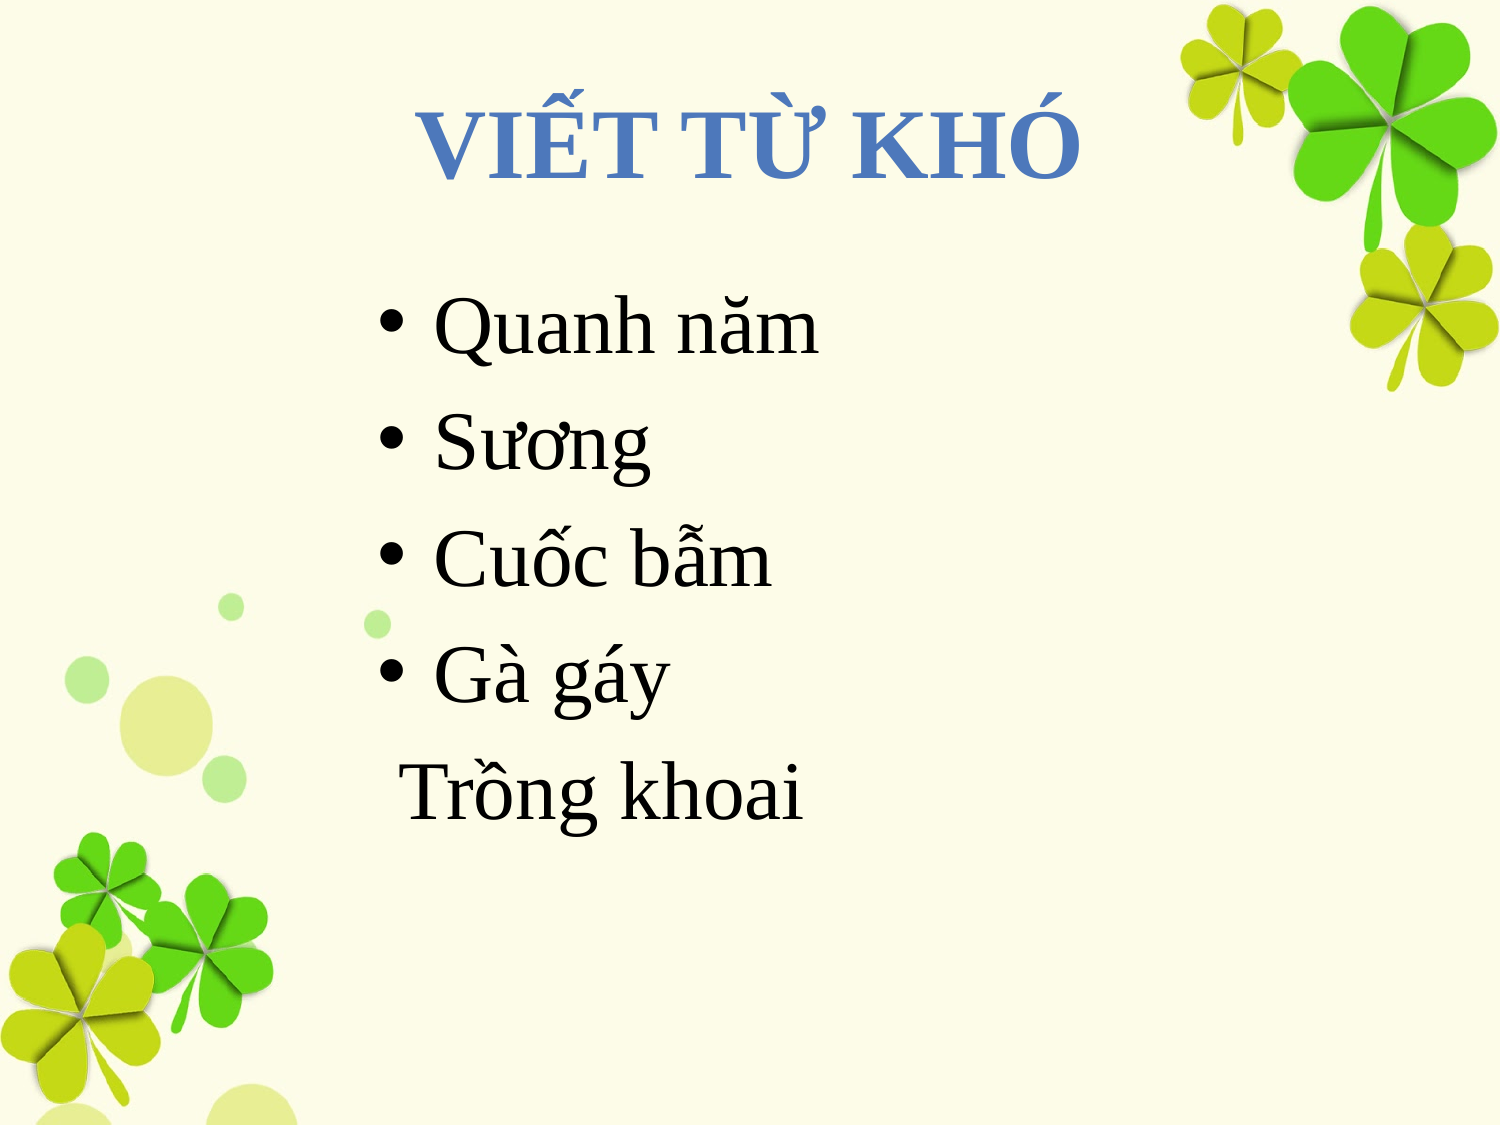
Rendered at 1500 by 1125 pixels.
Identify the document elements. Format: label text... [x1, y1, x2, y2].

picture [0, 0, 1500, 1125]
list Quanh năm Sương Cuốc bẫm Gà gáy Trồng khoai [362, 262, 1425, 1005]
title Viết từ khó [75, 45, 1425, 233]
